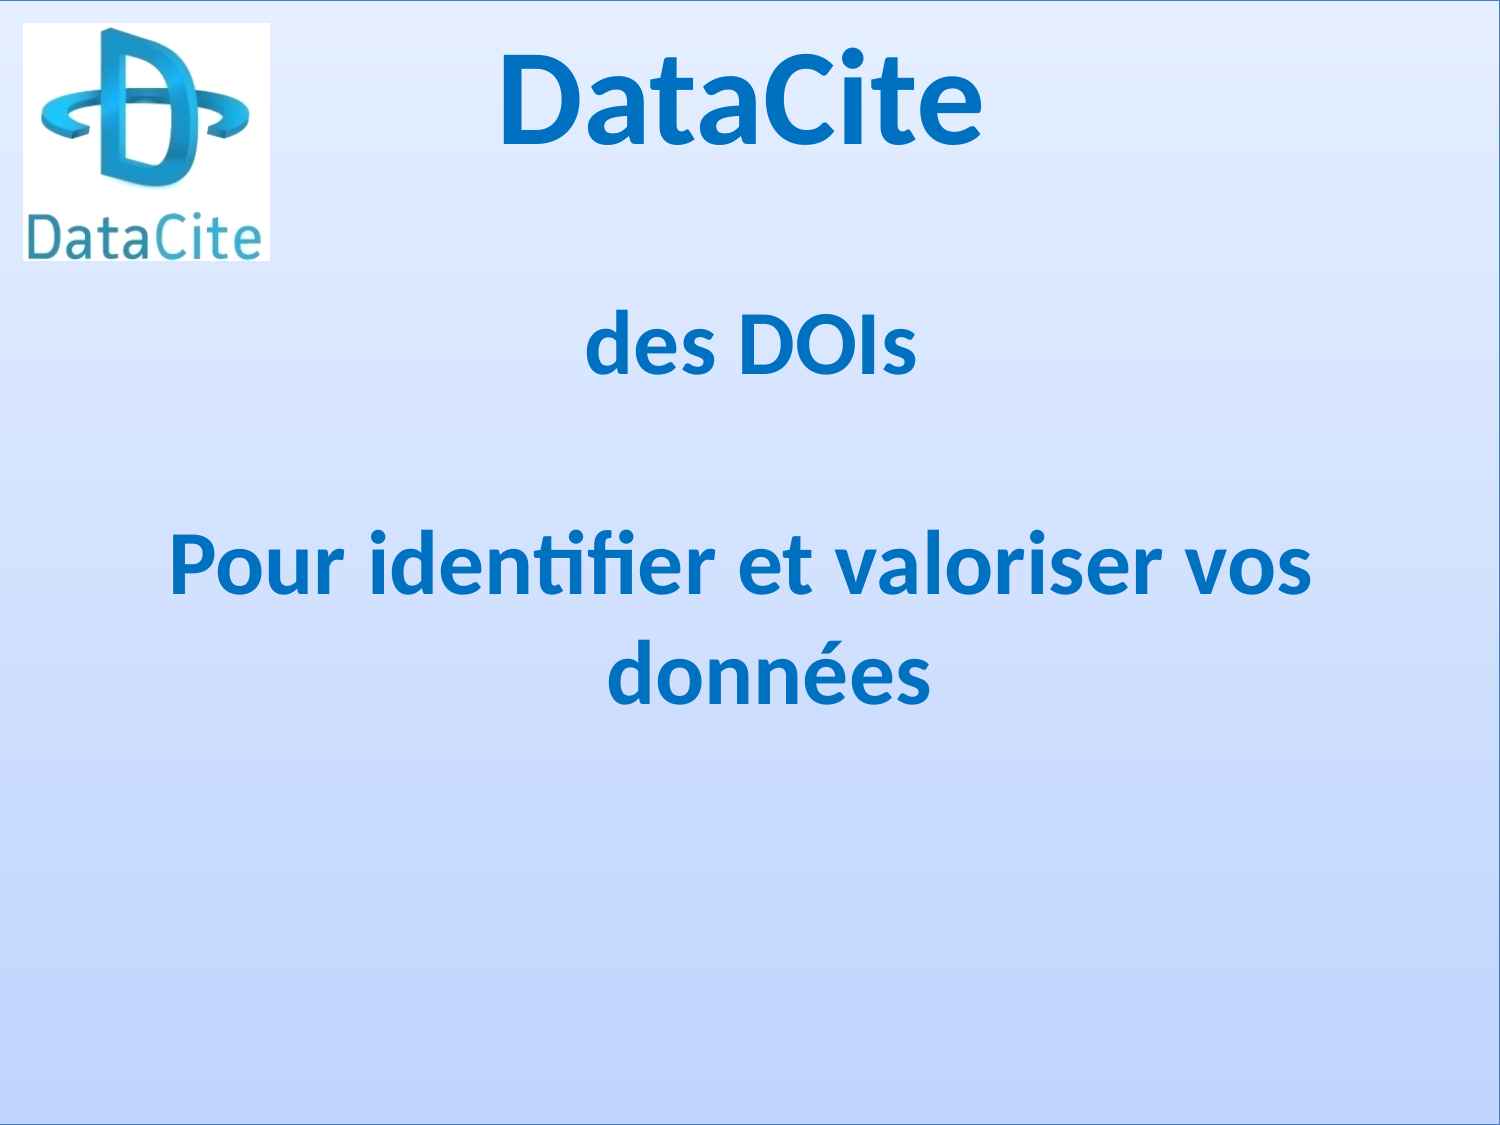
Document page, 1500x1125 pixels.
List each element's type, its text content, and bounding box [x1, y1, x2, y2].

list DataCite des DOIs Pour identifier et valoriser vos données [0, 0, 1500, 1125]
picture [23, 23, 270, 261]
